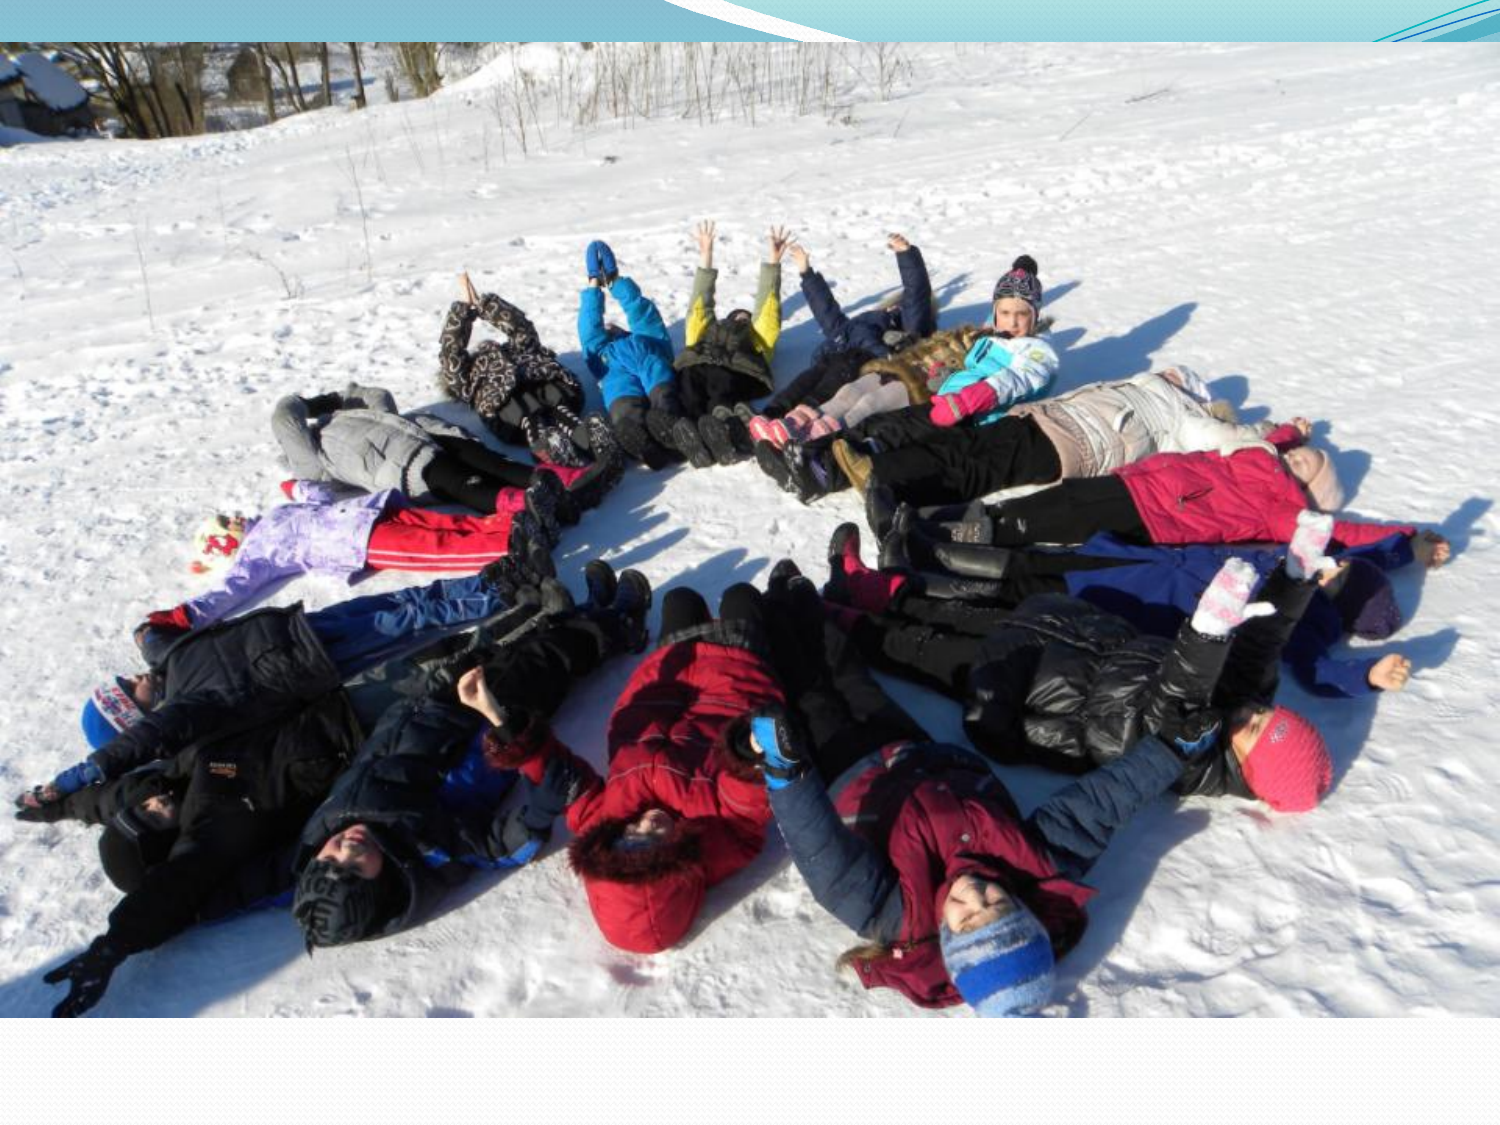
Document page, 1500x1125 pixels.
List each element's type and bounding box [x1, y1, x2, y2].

picture [0, 42, 1500, 1018]
